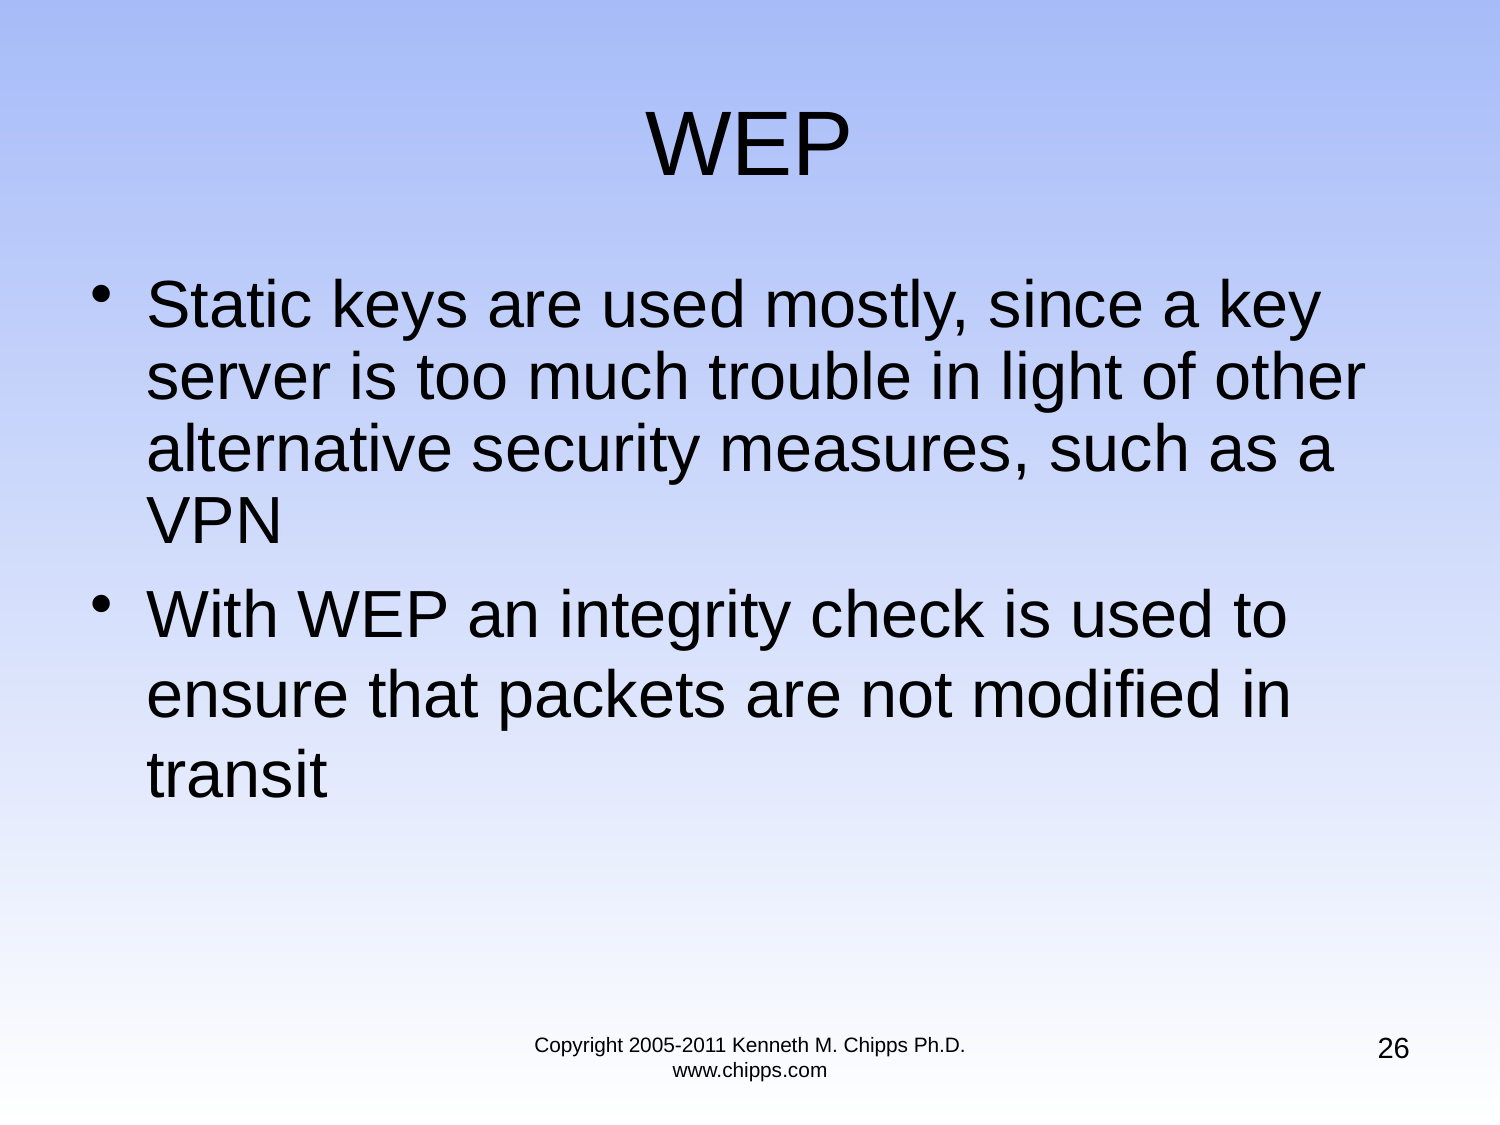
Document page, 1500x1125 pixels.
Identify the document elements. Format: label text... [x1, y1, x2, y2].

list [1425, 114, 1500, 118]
list Static keys are used mostly, since a key server is too much trouble in light of other alternative security measures, such as a VPN With WEP an integrity check is used to ensure that packets are not modified in transit [75, 262, 1425, 1005]
footer Copyright 2005-2011 Kenneth M. Chipps Ph.D. www.chipps.com [449, 1024, 1051, 1103]
slide_number 26 [1074, 1021, 1426, 1101]
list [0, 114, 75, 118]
title WEP [75, 45, 1425, 233]
